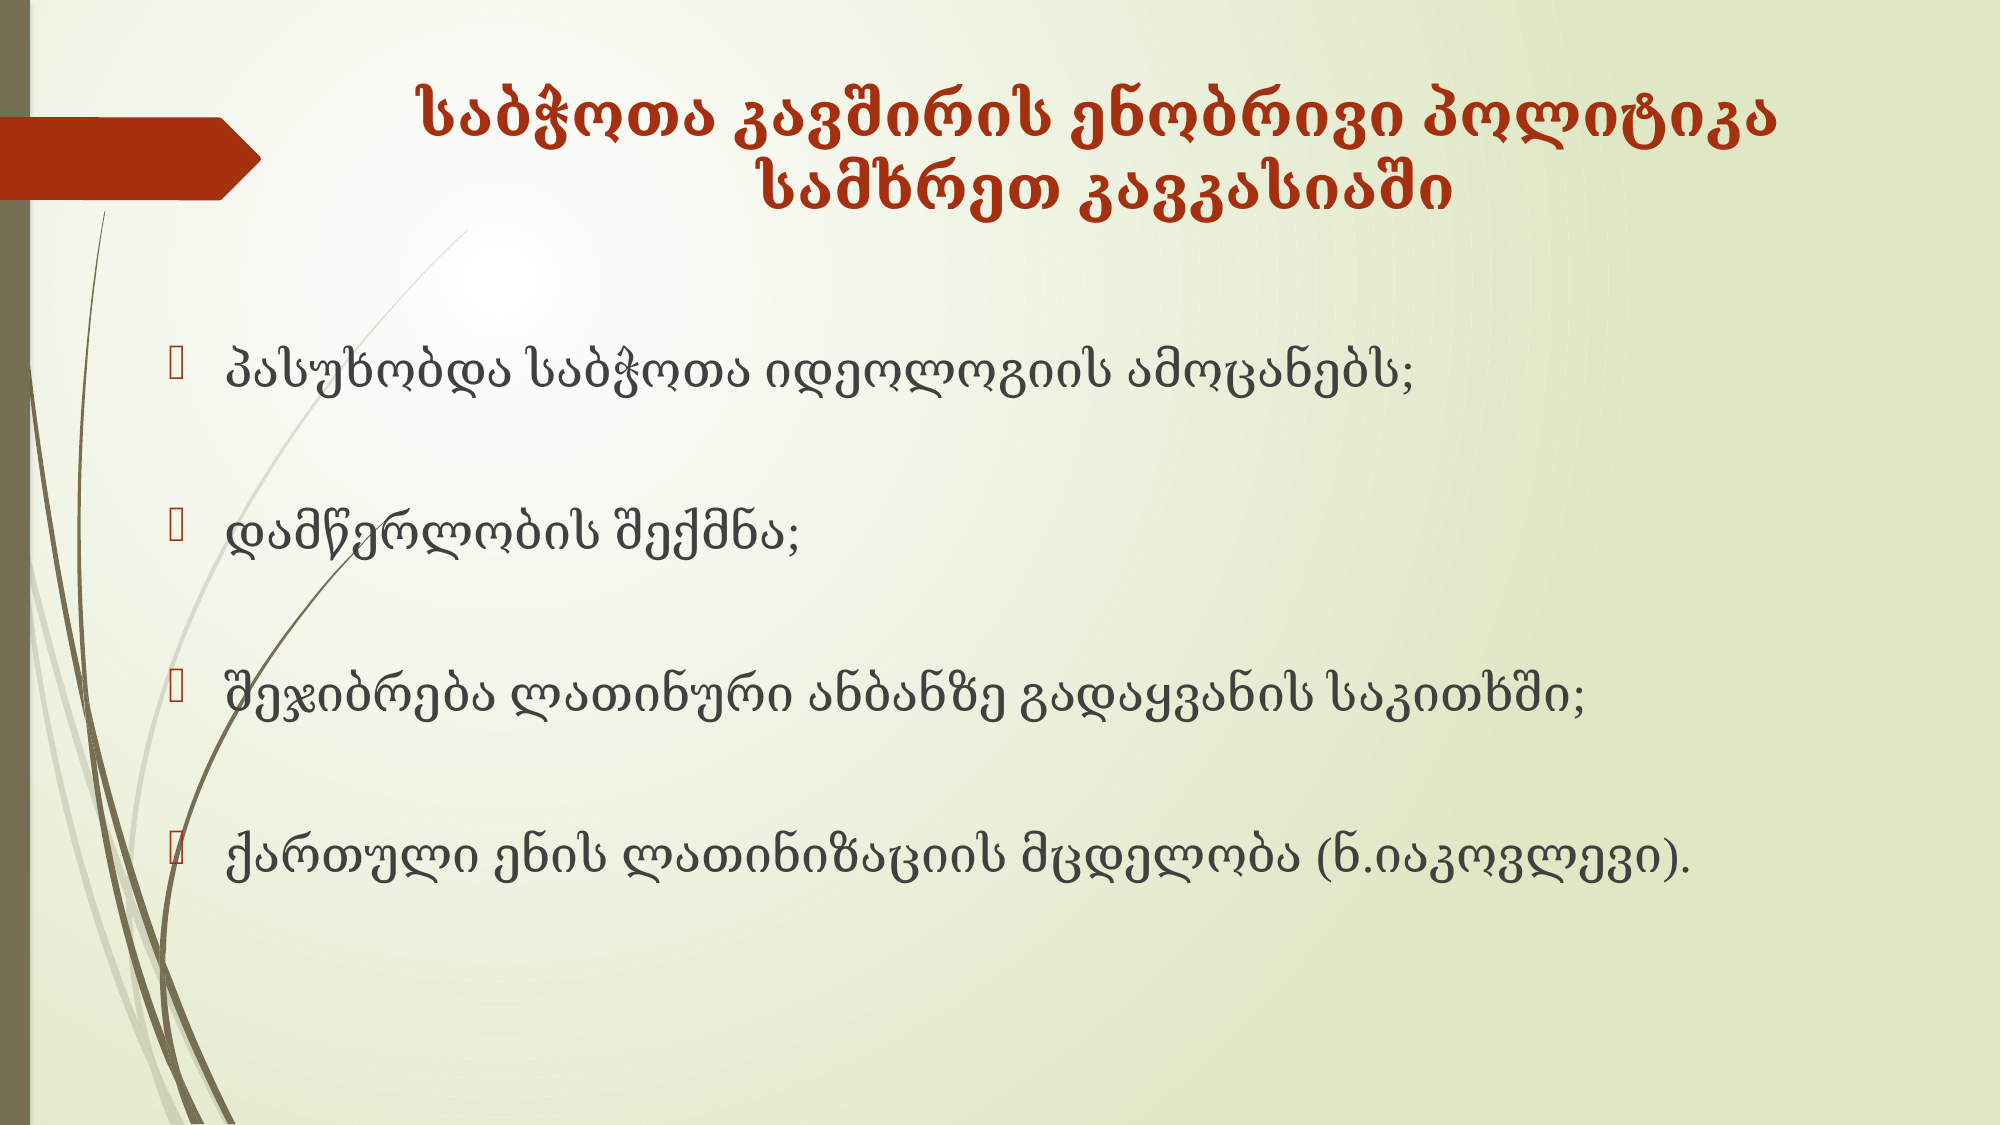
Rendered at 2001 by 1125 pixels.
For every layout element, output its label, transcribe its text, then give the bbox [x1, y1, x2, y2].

title საბჭოთა კავშირის ენობრივი პოლიტიკა სამხრეთ კავკასიაში [325, 67, 1888, 232]
list პასუხობდა საბჭოთა იდეოლოგიის ამოცანებს; დამწერლობის შექმნა; შეჯიბრება ლათინური ანბანზე გადაყვანის საკითხში; ქართული ენის ლათინიზაციის მცდელობა (ნ.იაკოვლევი). [153, 249, 2000, 1041]
